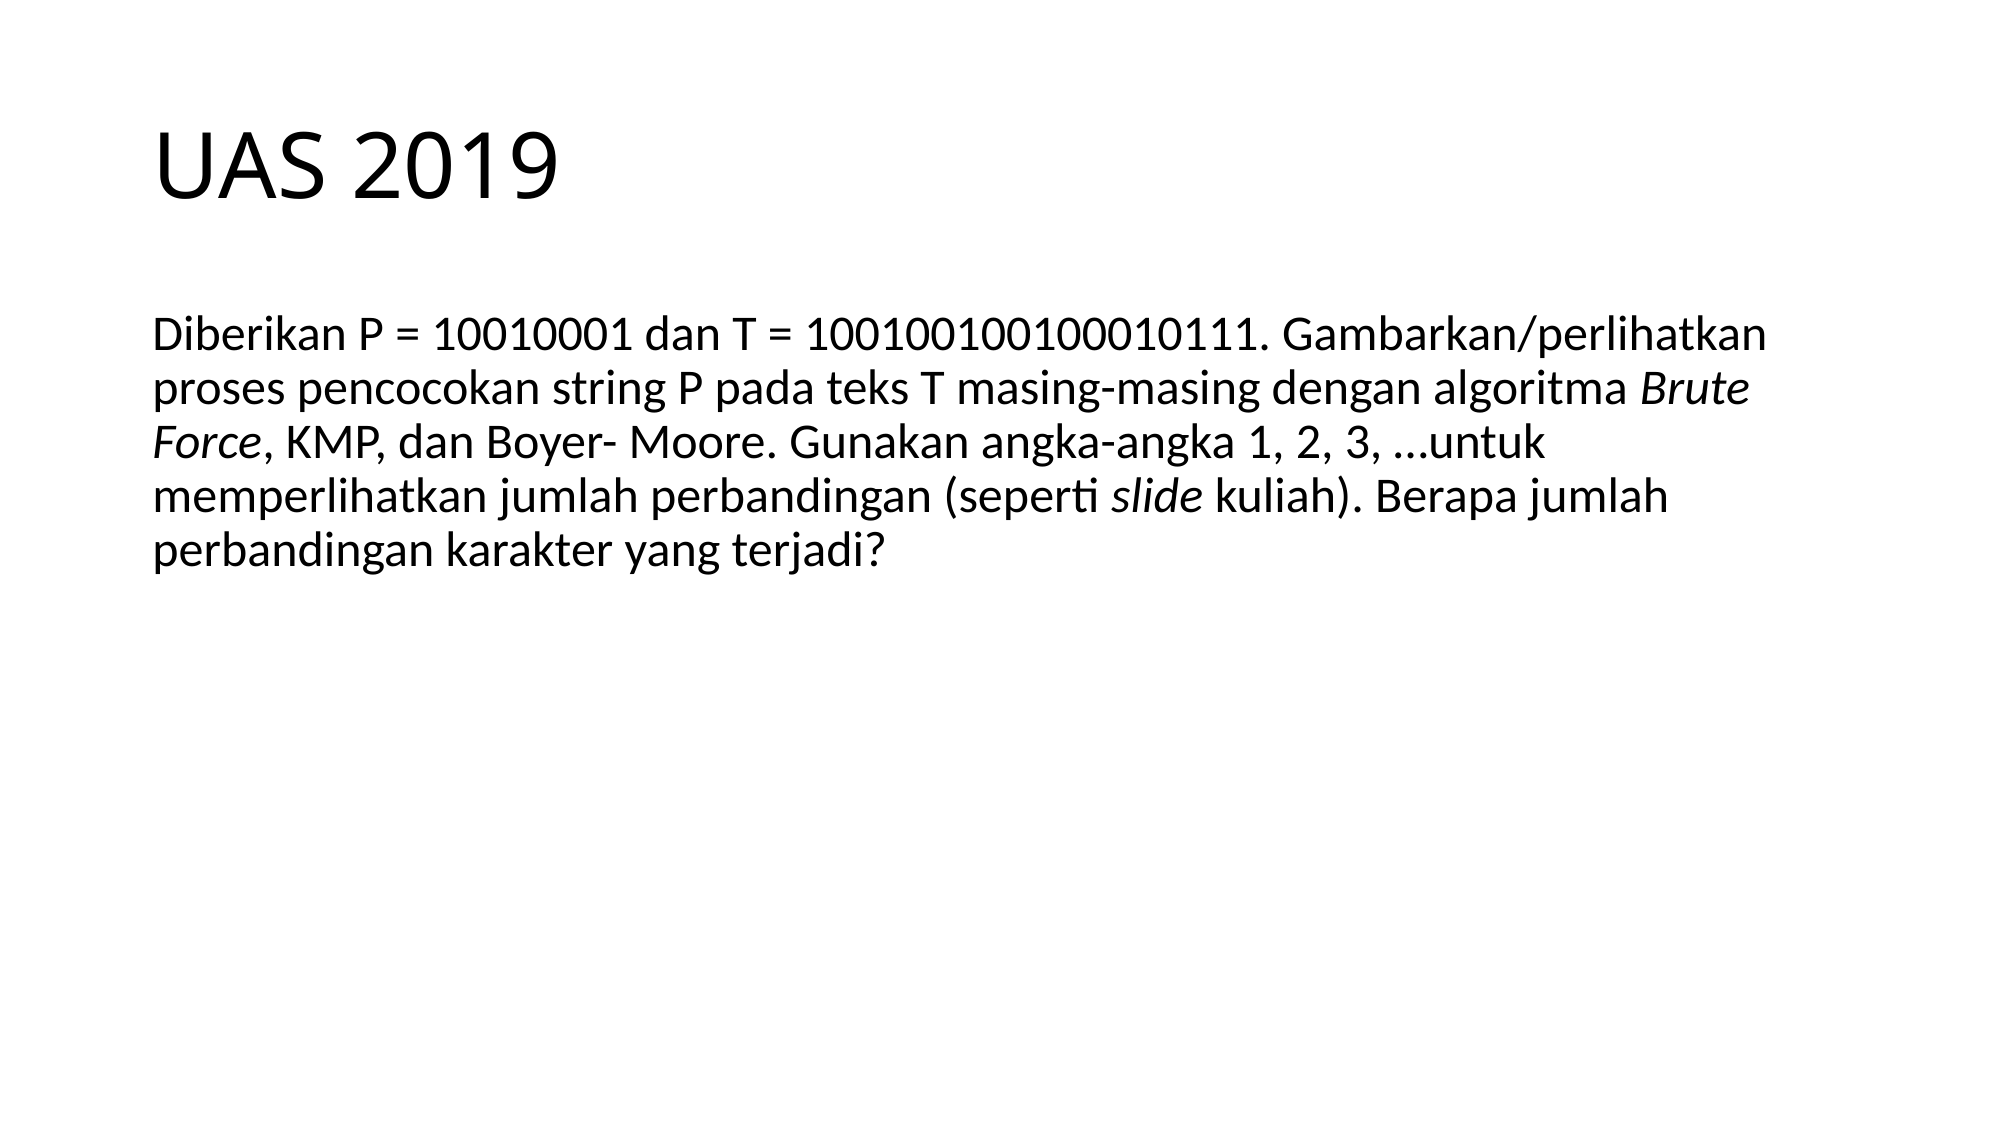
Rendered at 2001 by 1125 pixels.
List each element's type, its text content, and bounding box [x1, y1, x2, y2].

list Diberikan P = 10010001 dan T = 100100100100010111. Gambarkan/perlihatkan proses pencocokan string P pada teks T masing-masing dengan algoritma Brute Force, KMP, dan Boyer- Moore. Gunakan angka-angka 1, 2, 3, …untuk memperlihatkan jumlah perbandingan (seperti slide kuliah). Berapa jumlah perbandingan karakter yang terjadi? [137, 299, 1863, 1014]
title UAS 2019 [137, 59, 1863, 278]
